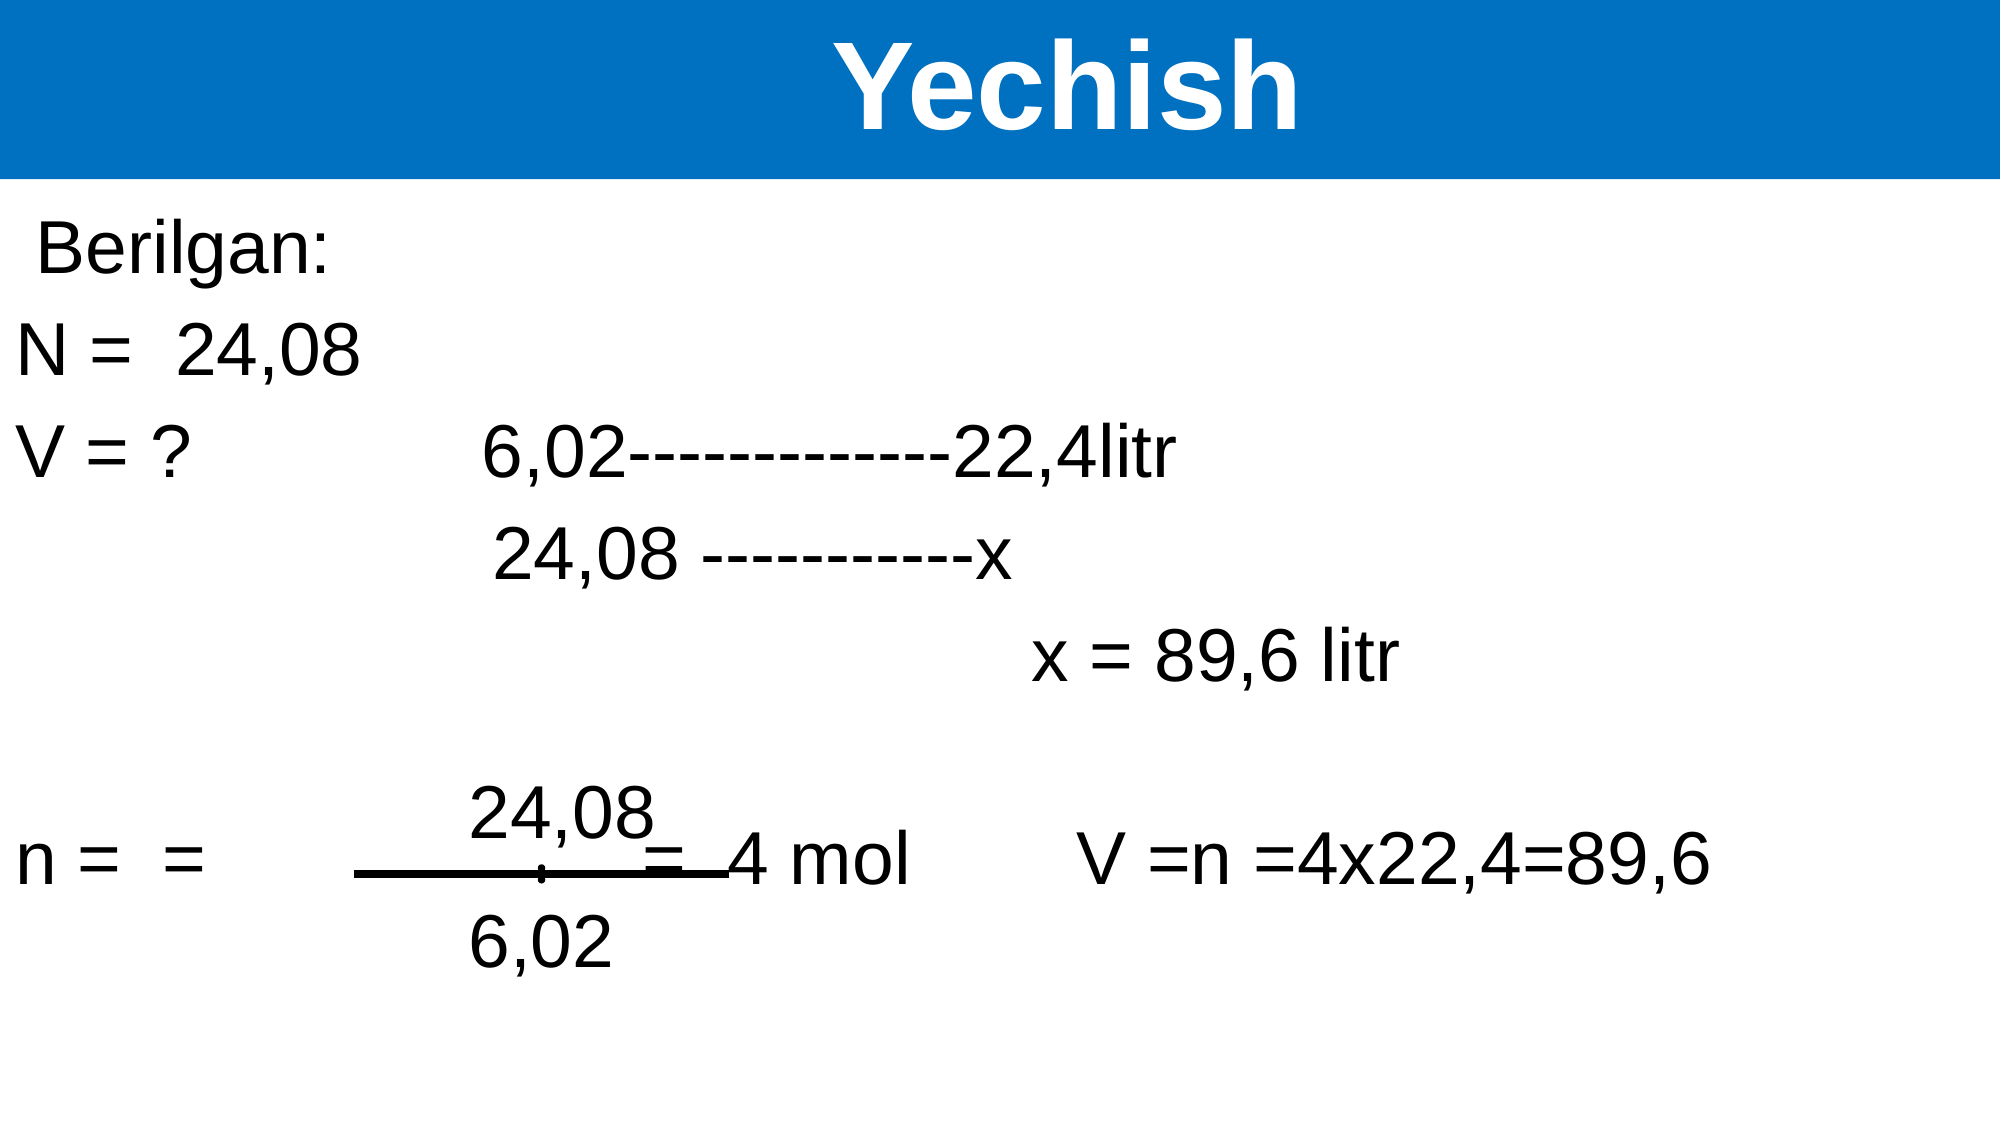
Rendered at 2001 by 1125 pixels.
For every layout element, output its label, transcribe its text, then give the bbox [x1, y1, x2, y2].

title Yechish [0, 0, 2000, 180]
text_box [354, 864, 729, 884]
